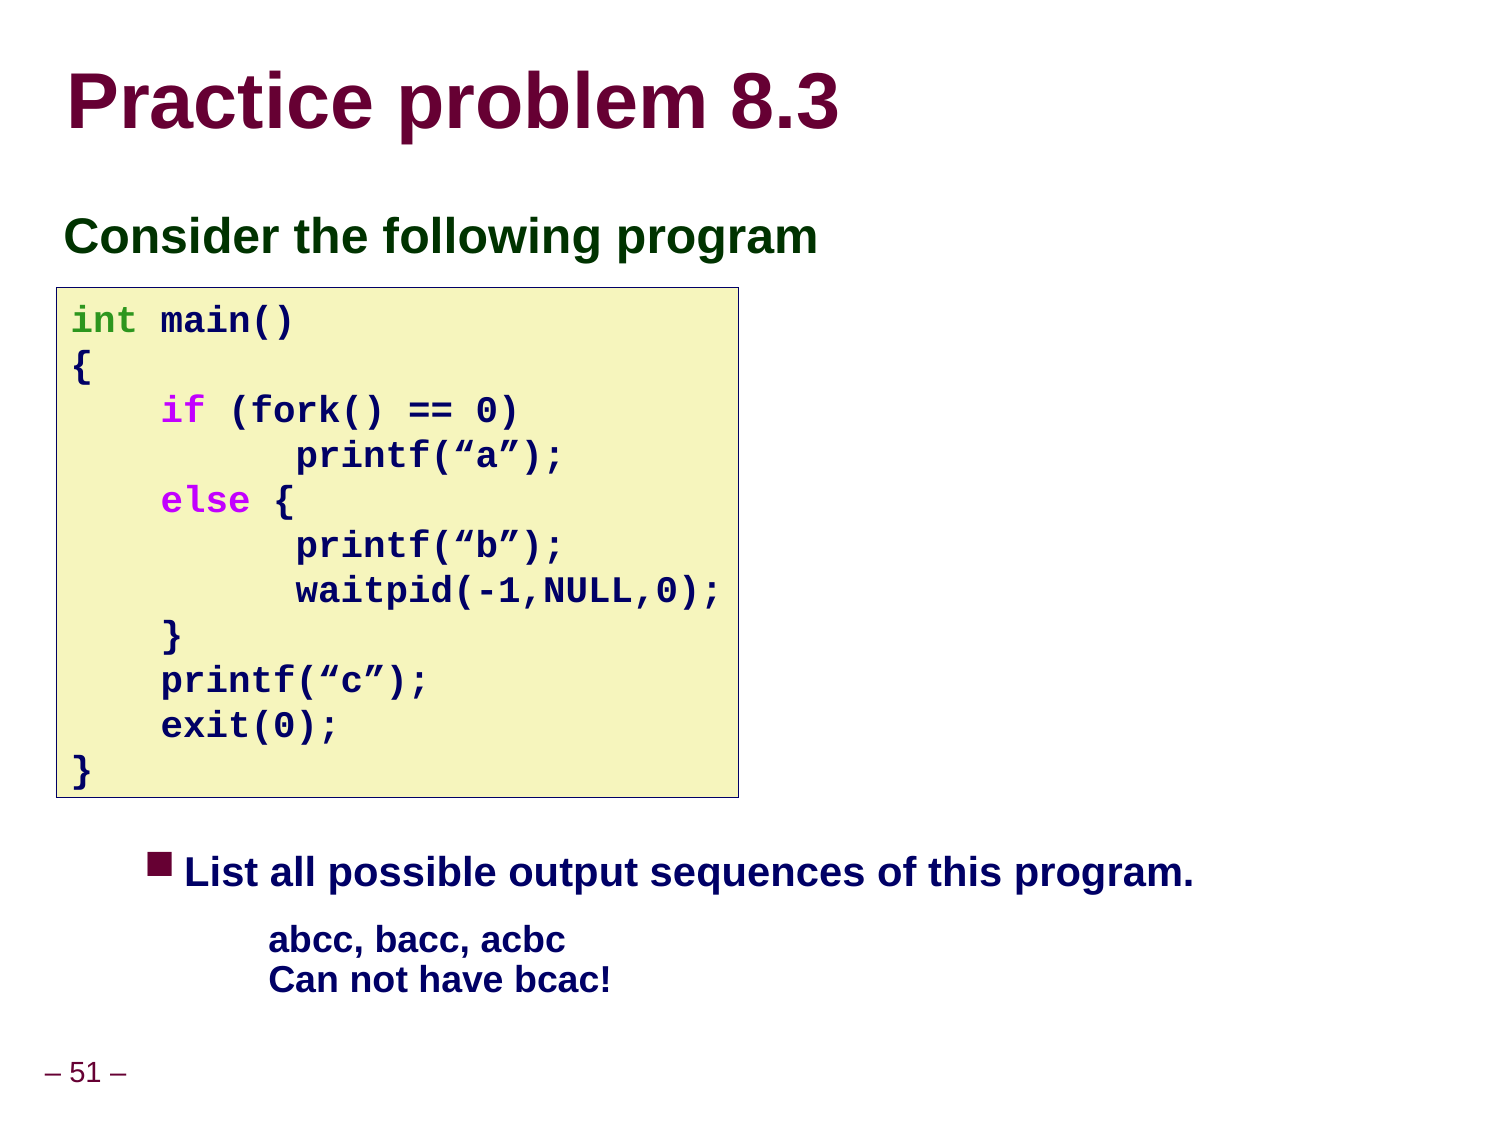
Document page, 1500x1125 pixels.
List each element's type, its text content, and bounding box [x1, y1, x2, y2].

title Practice problem 8.3 [66, 40, 1496, 169]
list Consider the following program List all possible output sequences of this program. [47, 199, 1410, 1057]
